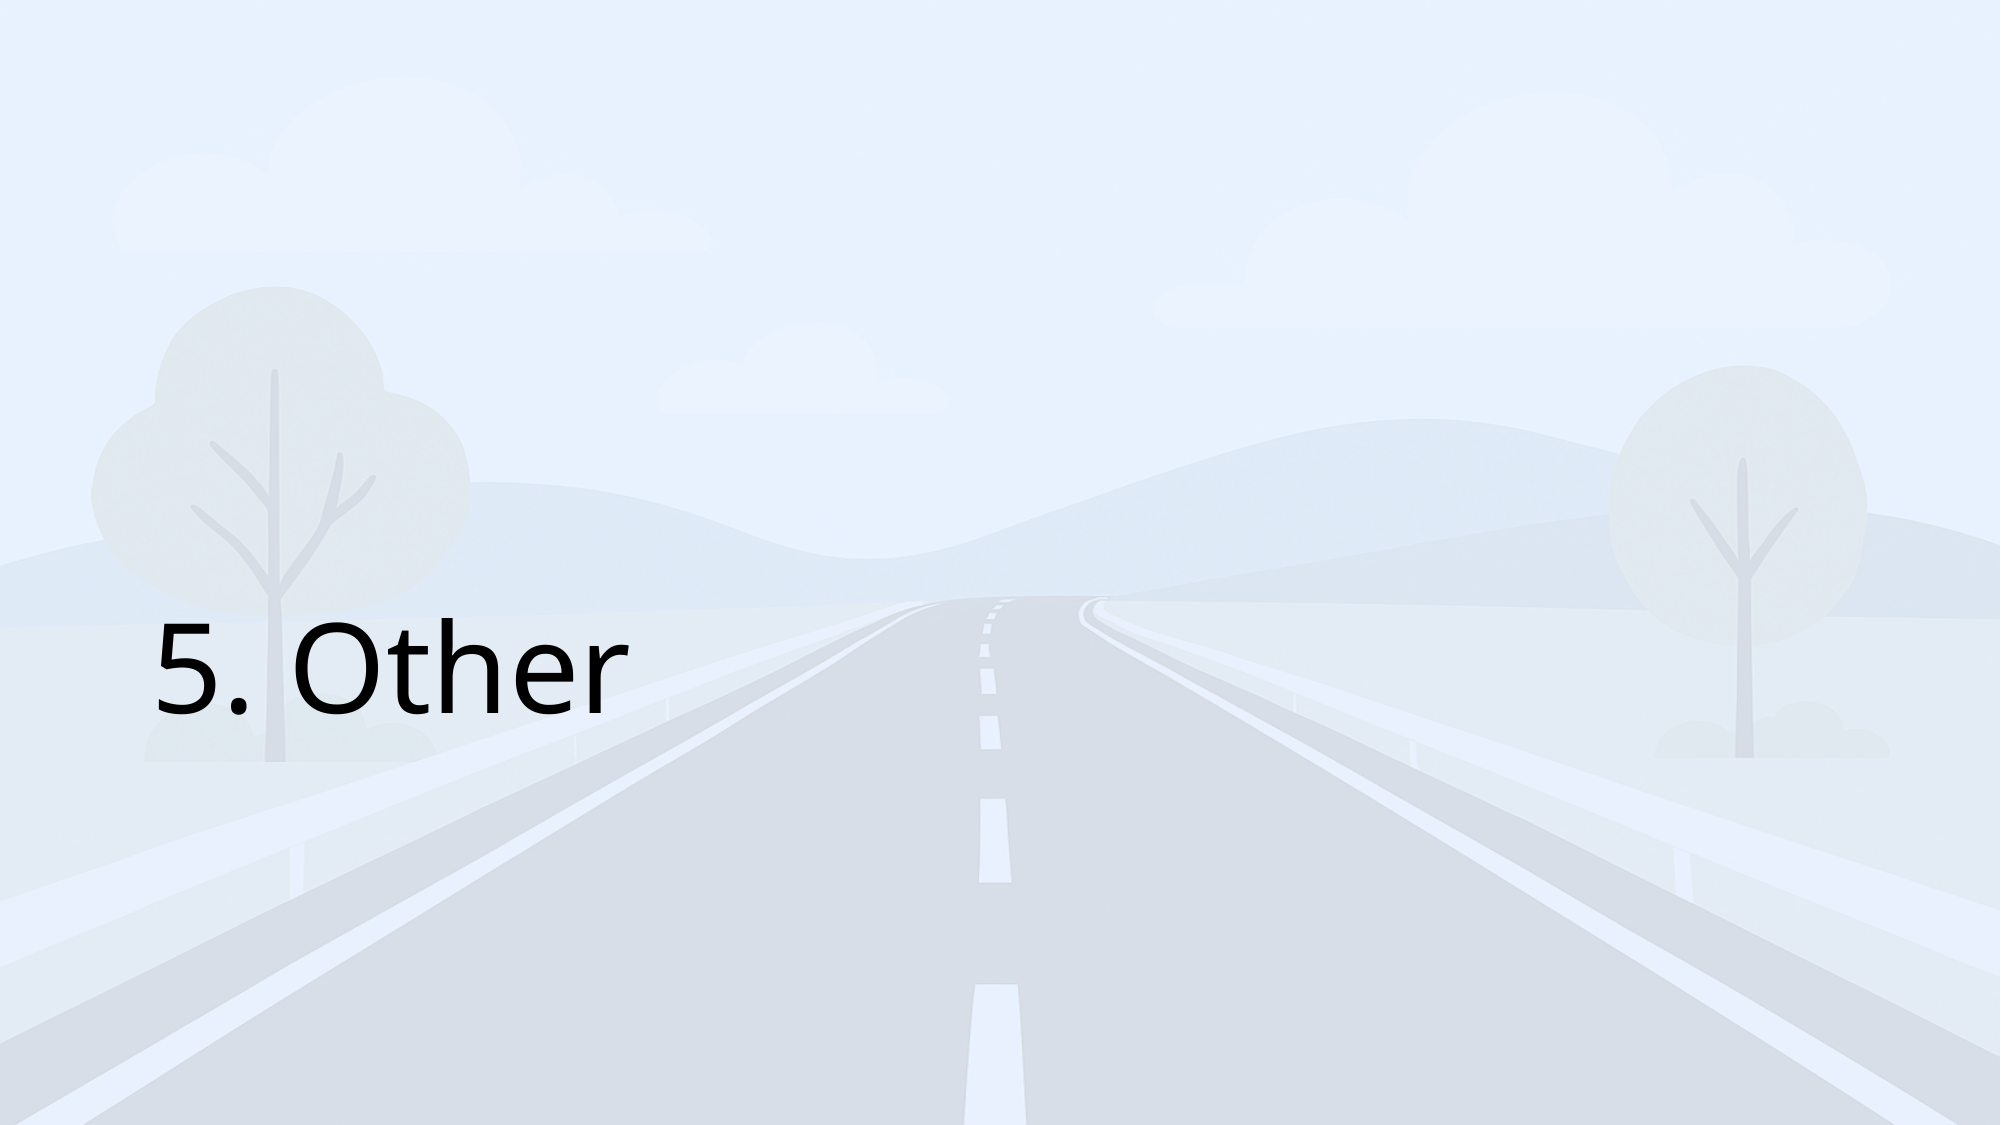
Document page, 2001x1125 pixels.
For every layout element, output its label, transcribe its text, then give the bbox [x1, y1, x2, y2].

title 5. Other [136, 280, 1862, 749]
